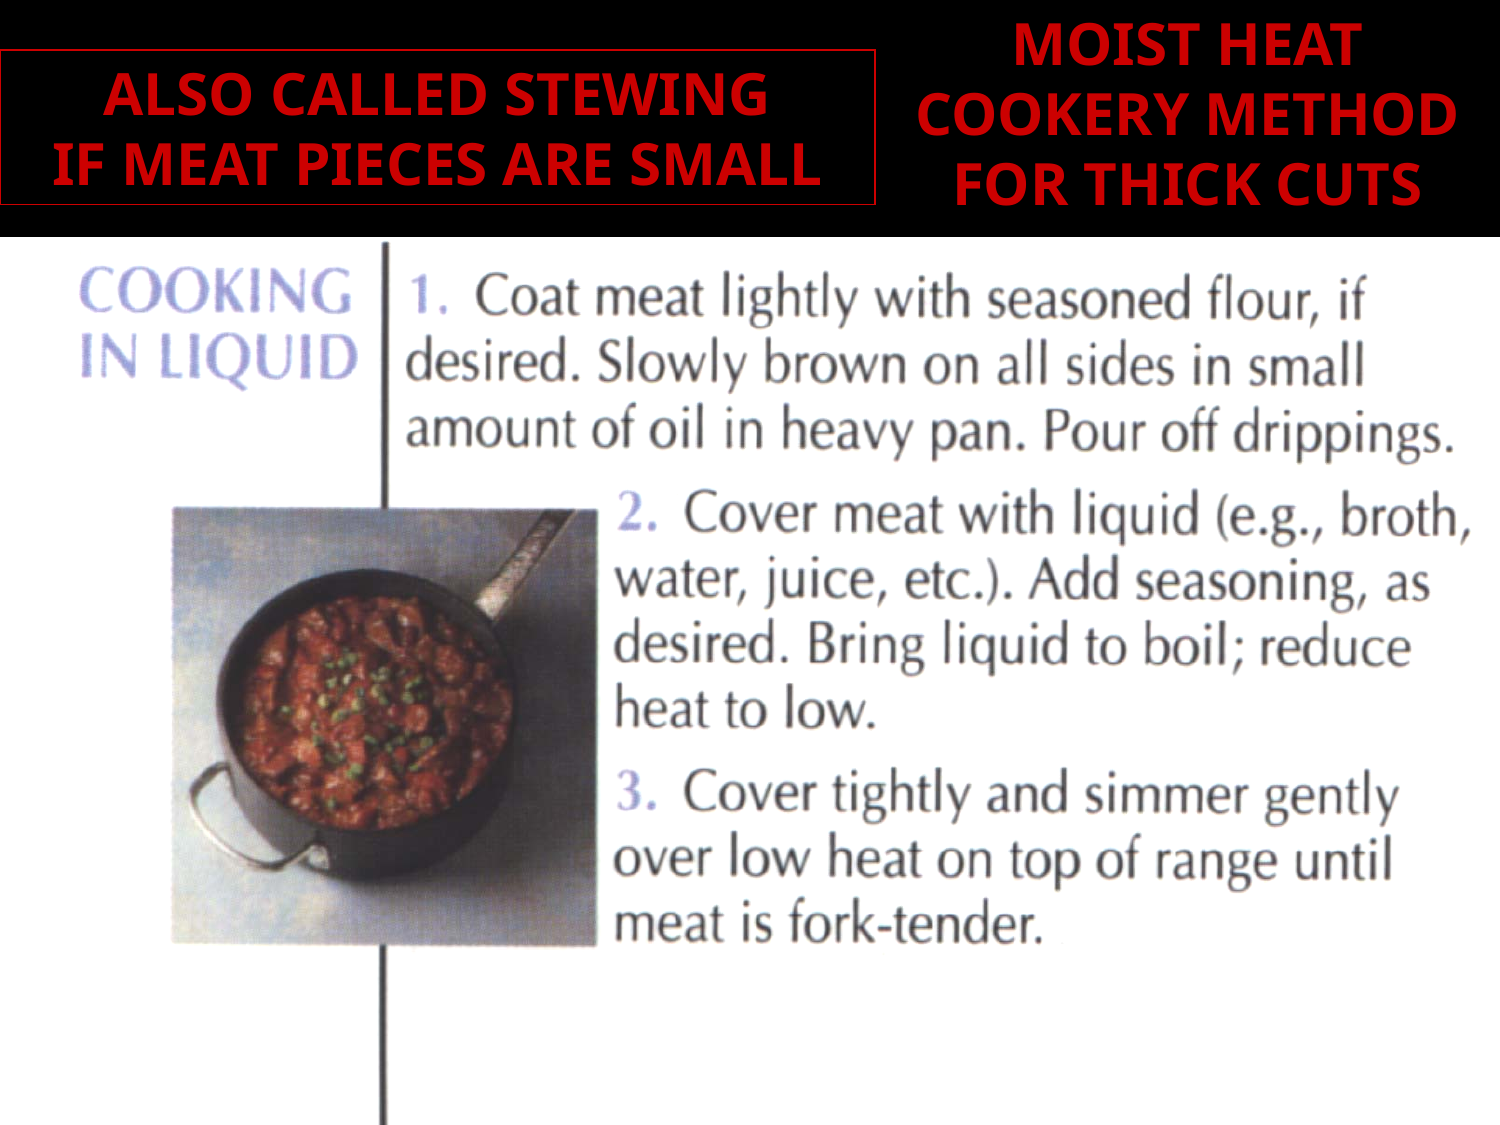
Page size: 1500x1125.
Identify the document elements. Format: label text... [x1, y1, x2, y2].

text_box ALSO CALLED STEWING IF MEAT PIECES ARE SMALL [0, 49, 875, 205]
text_box MOIST HEAT COOKERY METHOD FOR THICK CUTS [875, 0, 1500, 225]
picture [0, 237, 1500, 1125]
